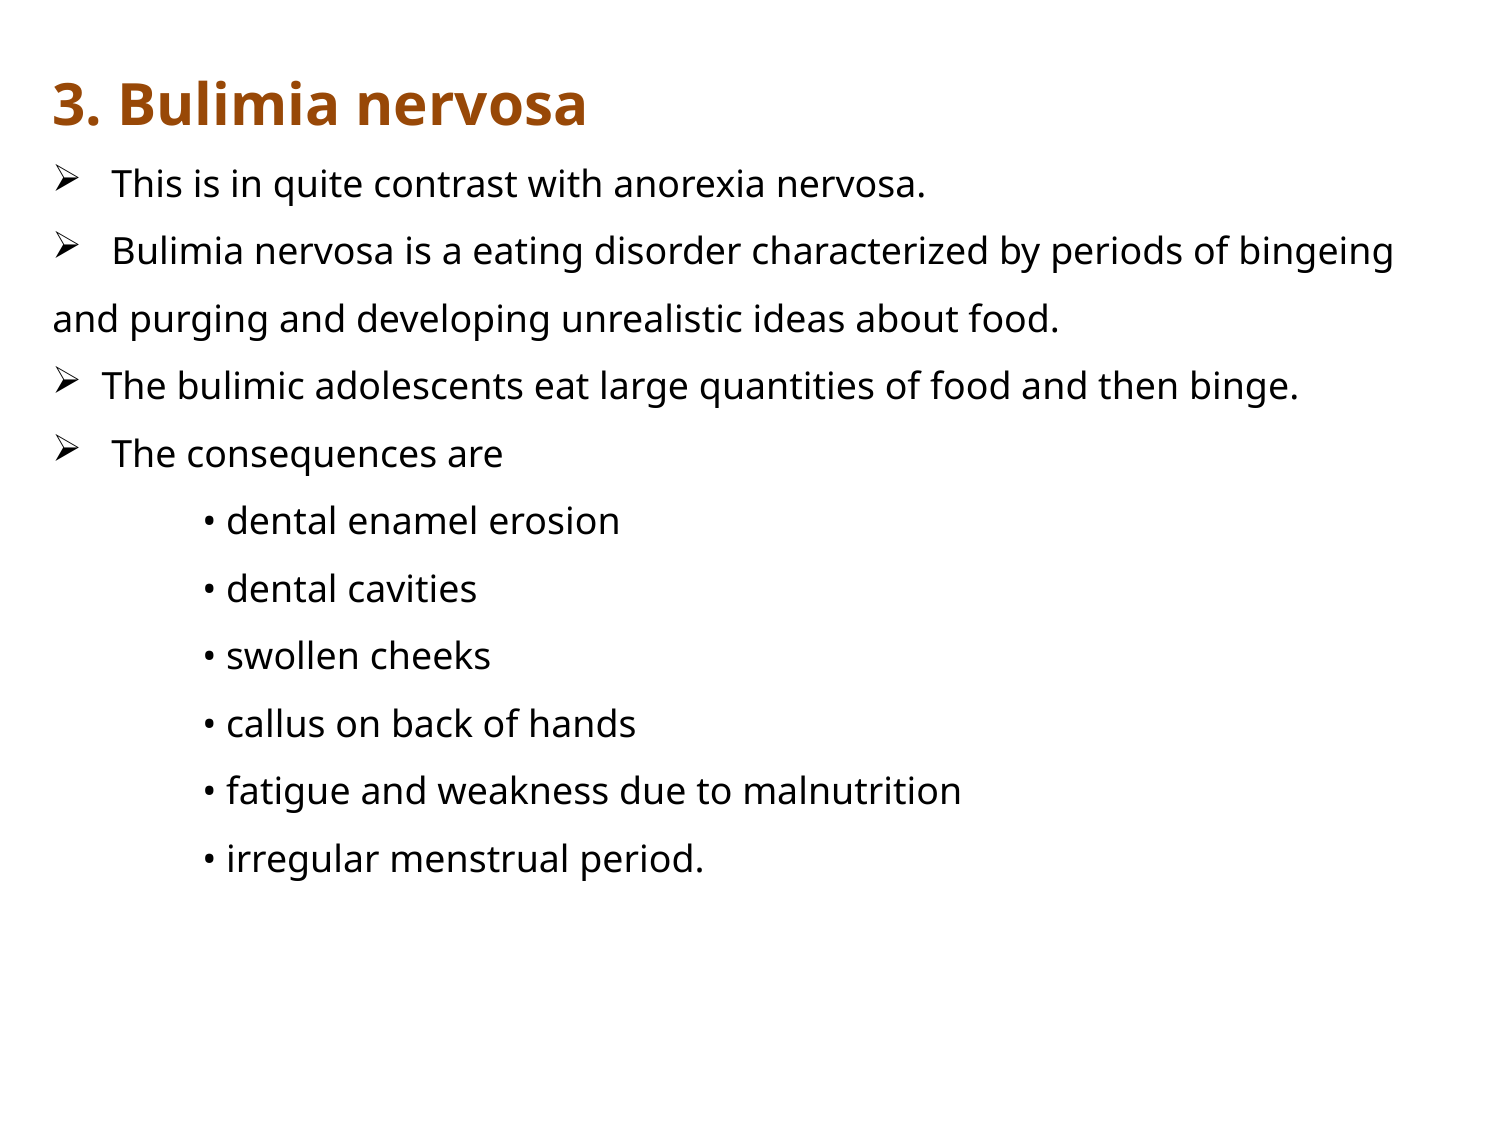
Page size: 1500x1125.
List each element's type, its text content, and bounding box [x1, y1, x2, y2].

text_box 3. Bulimia nervosa This is in quite contrast with anorexia nervosa. Bulimia nervosa is a eating disorder characterized by periods of bingeing and purging and developing unrealistic ideas about food. The bulimic adolescents eat large quantities of food and then binge. The consequences are • dental enamel erosion • dental cavities • swollen cheeks • callus on back of hands • fatigue and weakness due to malnutrition • irregular menstrual period. [37, 24, 1463, 888]
